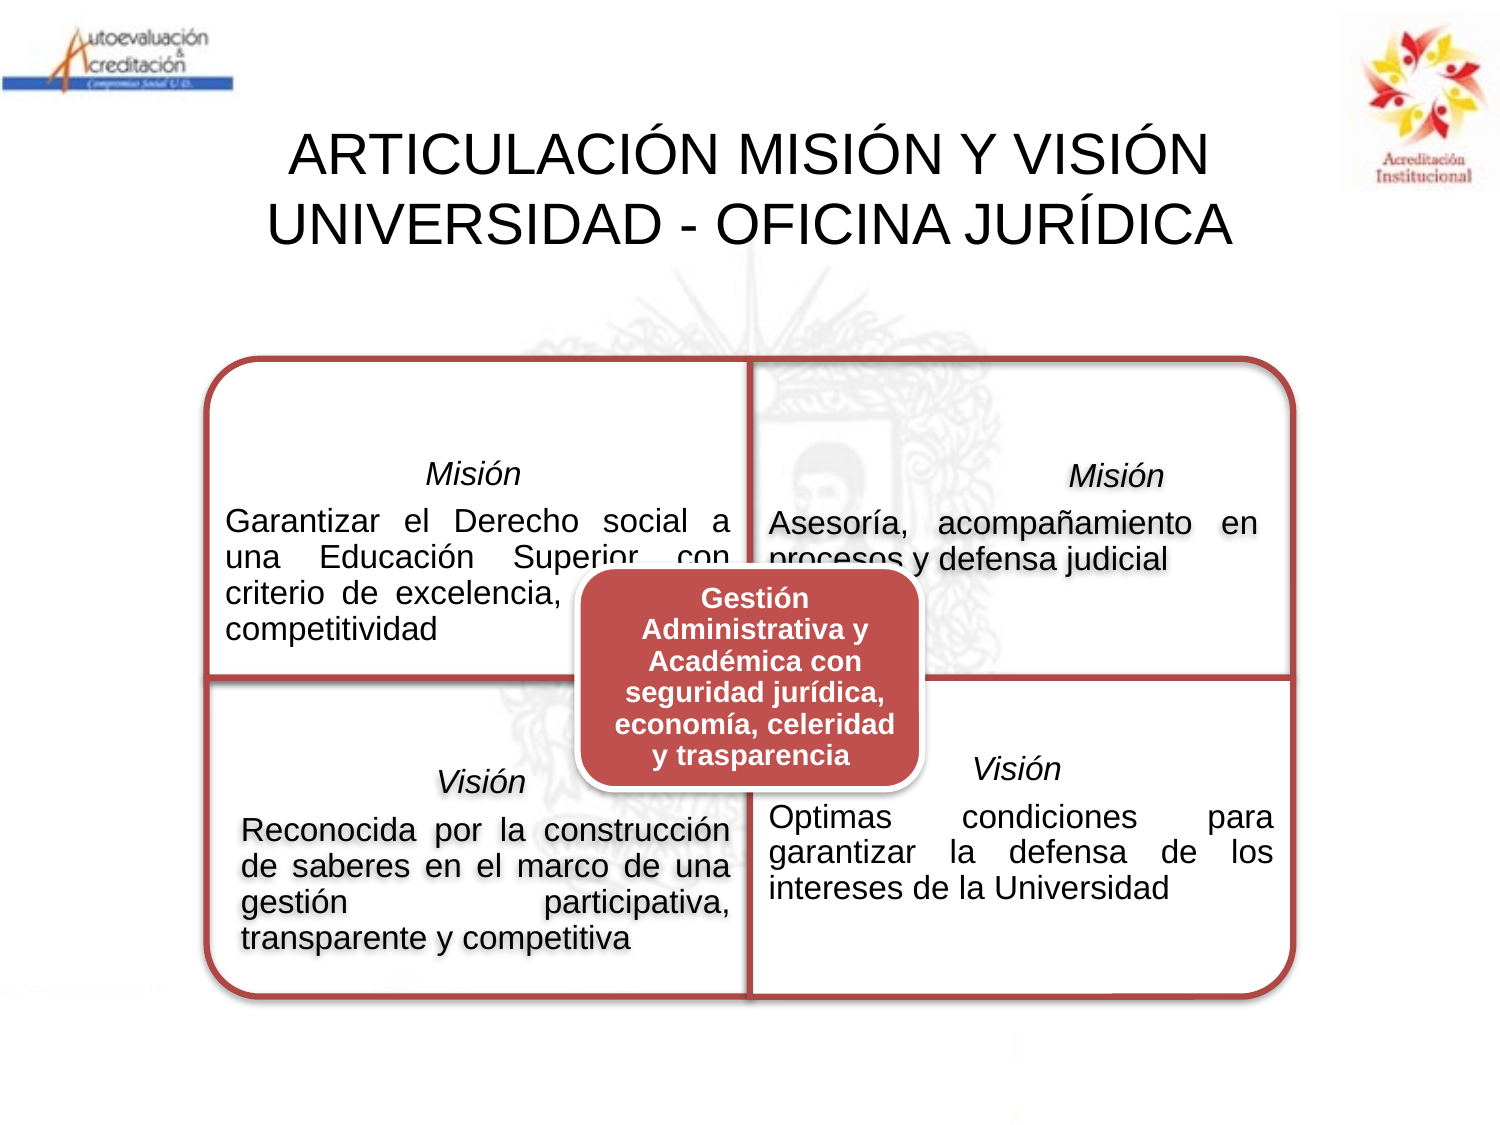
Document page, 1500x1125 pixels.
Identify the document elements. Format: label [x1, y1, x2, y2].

picture [0, 11, 1500, 1125]
list [206, 358, 1294, 997]
